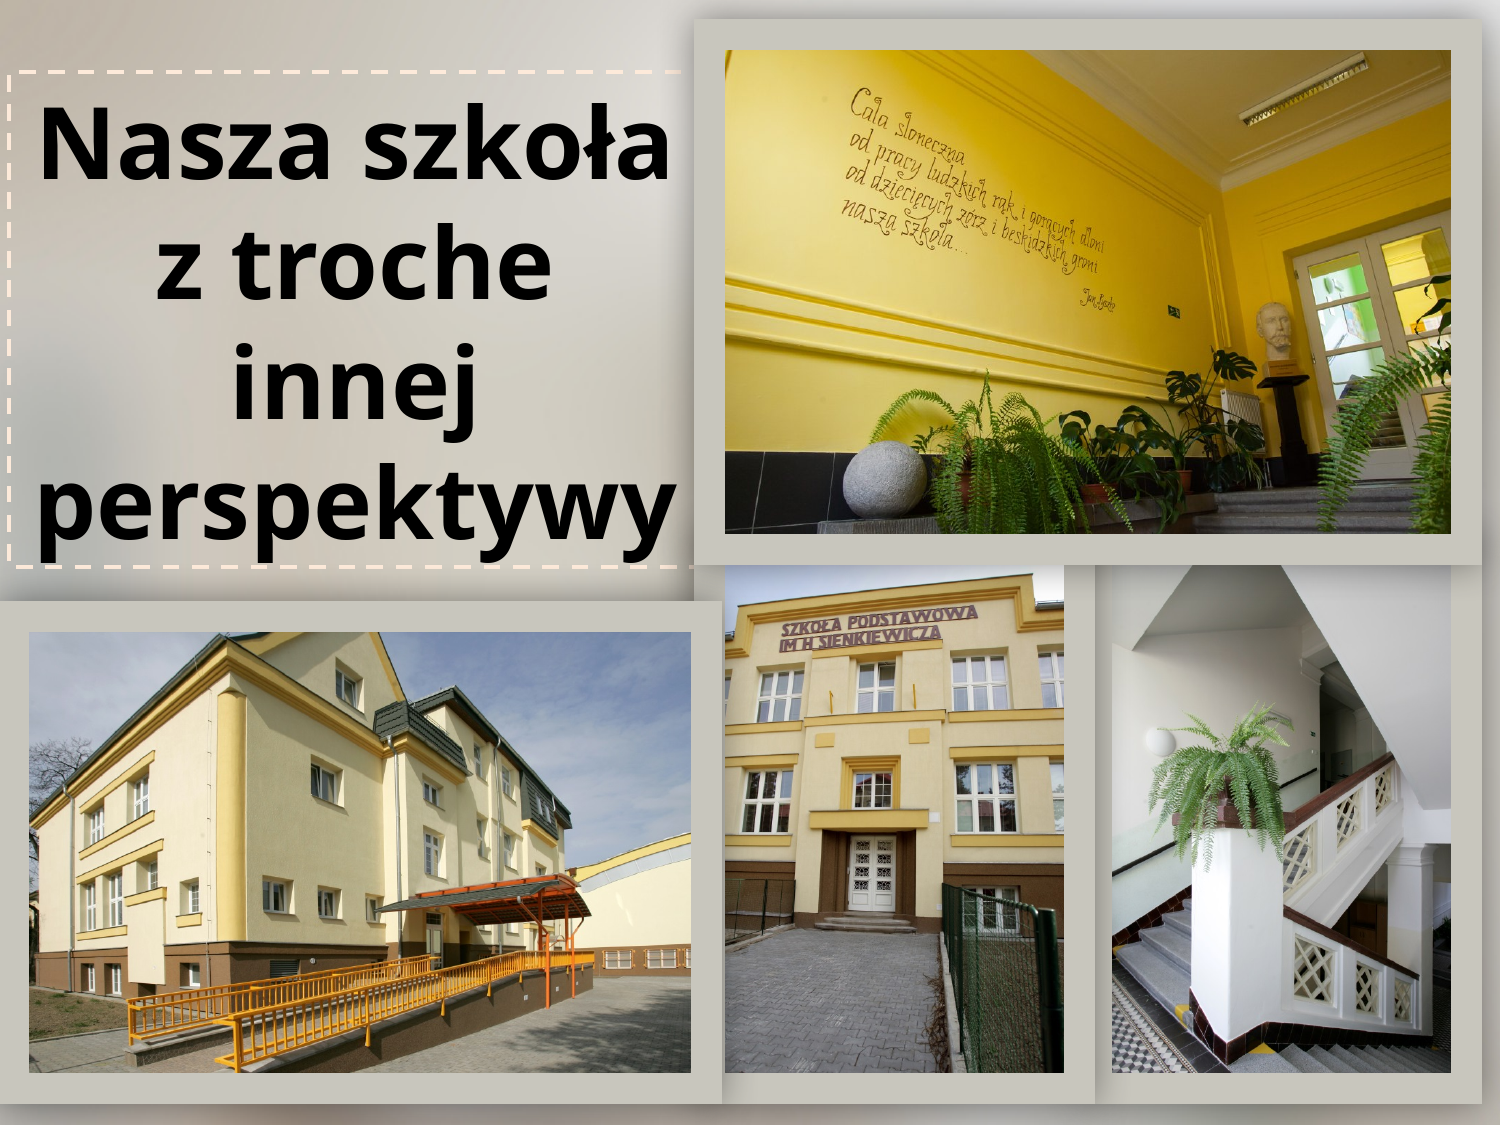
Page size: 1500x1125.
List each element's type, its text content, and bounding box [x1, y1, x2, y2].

picture [0, 0, 1500, 1125]
picture [1112, 564, 1452, 1074]
picture [724, 49, 1452, 535]
picture [724, 564, 1064, 1074]
text_box Nasza szkoła z troche innej perspektywy [7, 70, 667, 569]
picture [29, 631, 692, 1074]
